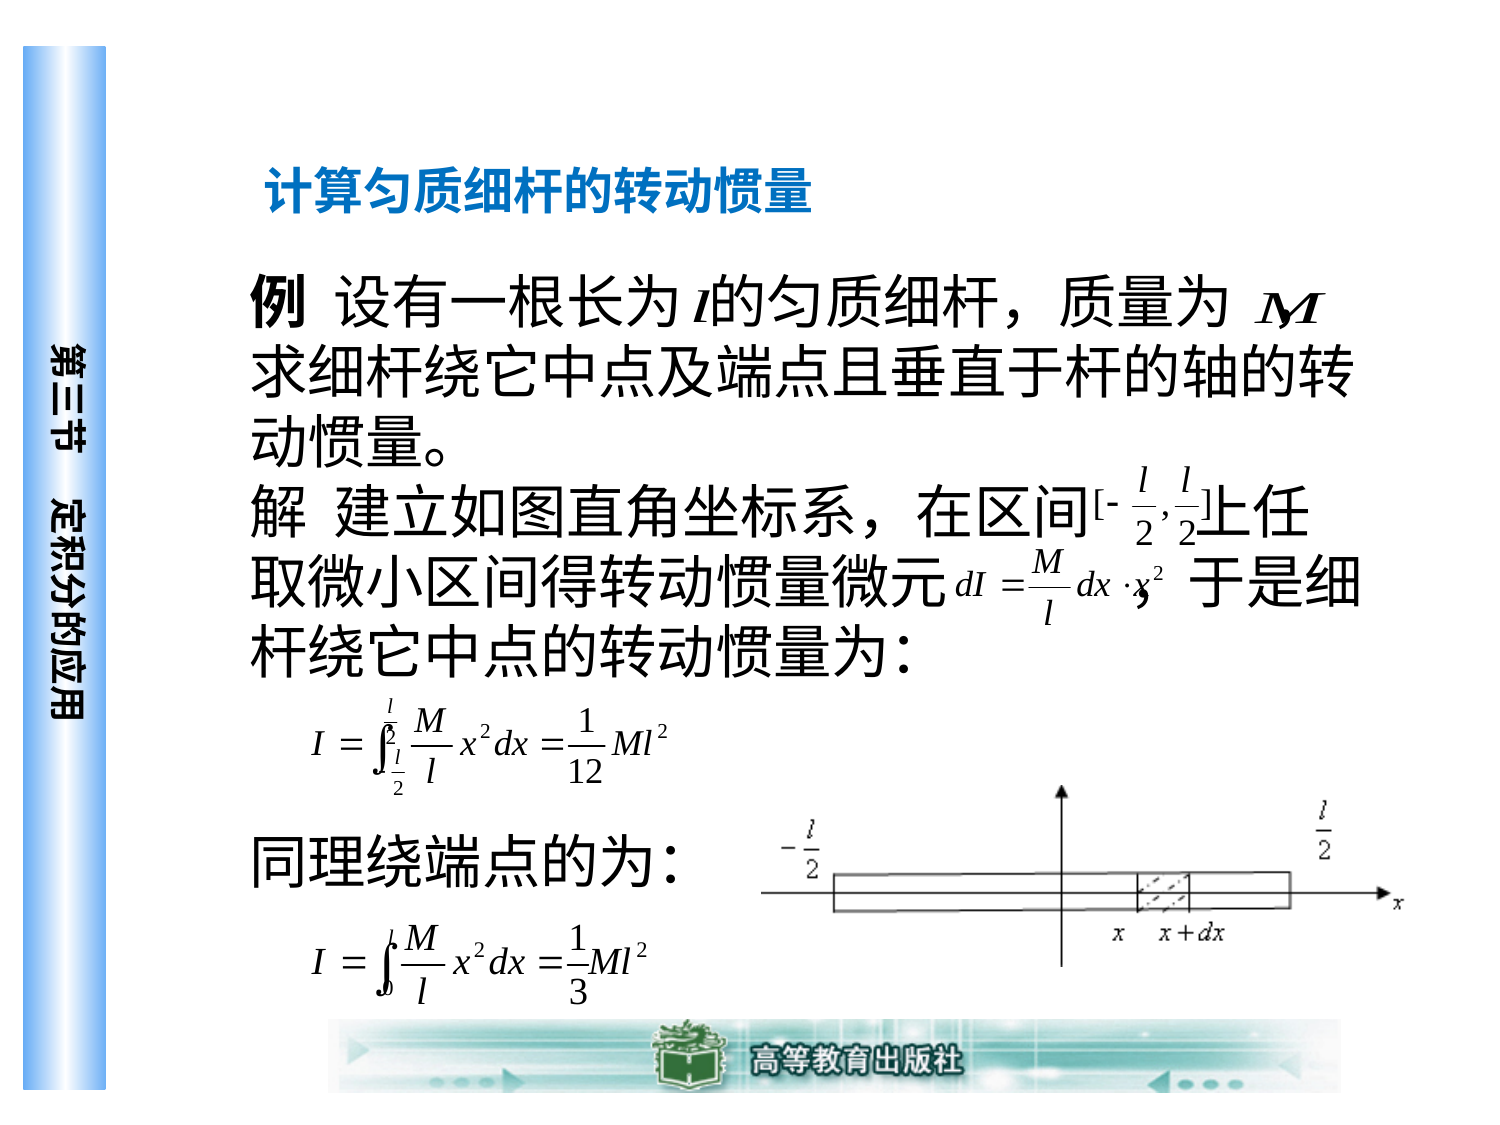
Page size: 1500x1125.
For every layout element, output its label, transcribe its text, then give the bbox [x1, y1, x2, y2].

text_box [304, 691, 680, 804]
picture [327, 1019, 1341, 1094]
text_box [948, 538, 1172, 634]
text_box [23, 46, 106, 1090]
picture [761, 784, 1407, 967]
text_box 例 设有一根长为 的匀质细杆，质量为 ，求细杆绕它中点及端点且垂直于杆的轴的转动惯量。 解 建立如图直角坐标系，在区间 上任取微小区间得转动惯量微元 ，于是细杆绕它中点的转动惯量为： 同理绕端点的为： [234, 257, 1383, 903]
text_box 第三节 定积分的应用 [23, 328, 100, 739]
text_box 计算匀质细杆的转动惯量 [249, 152, 829, 228]
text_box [1089, 456, 1219, 554]
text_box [1241, 280, 1350, 331]
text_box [304, 913, 656, 1014]
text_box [679, 280, 727, 335]
